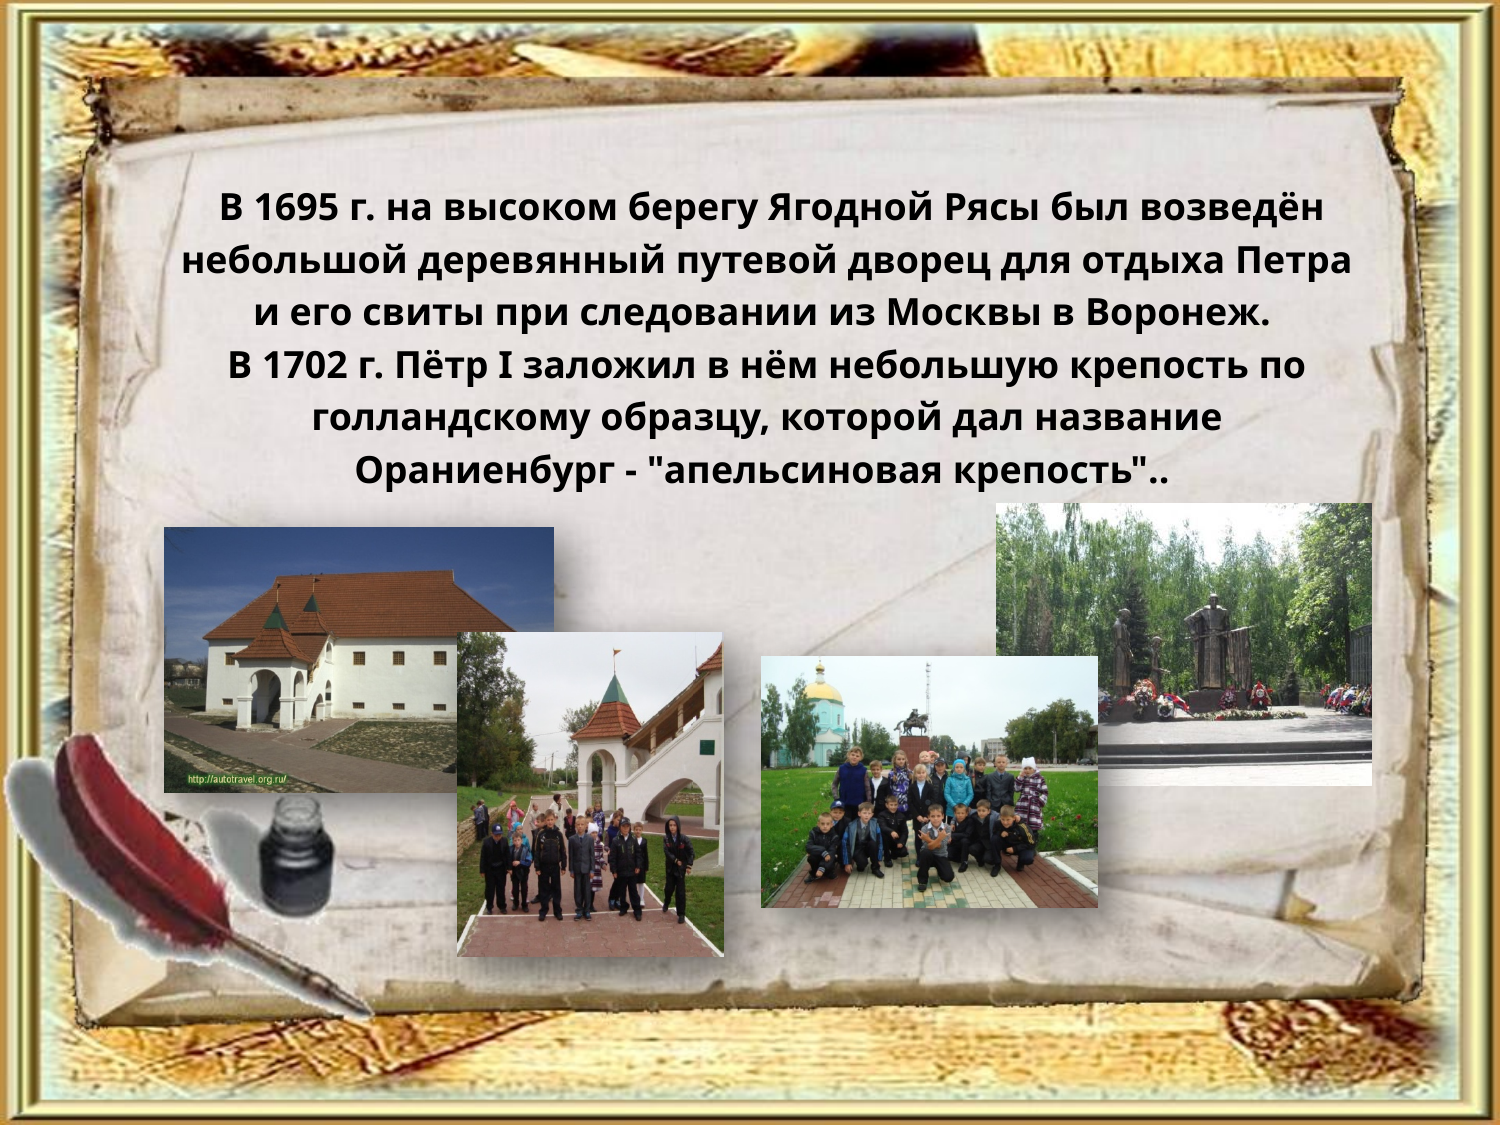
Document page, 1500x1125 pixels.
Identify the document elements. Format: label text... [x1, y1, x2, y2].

picture [0, 0, 1500, 1125]
list В 1695 г. на высоком берегу Ягодной Рясы был возведён небольшой деревянный путевой дворец для отдыха Петра и его свиты при следовании из Москвы в Воронеж. В 1702 г. Пётр I заложил в нём небольшую крепость по голландскому образцу, которой дал название Ораниенбург - "апельсиновая крепость".. [128, 175, 1406, 800]
